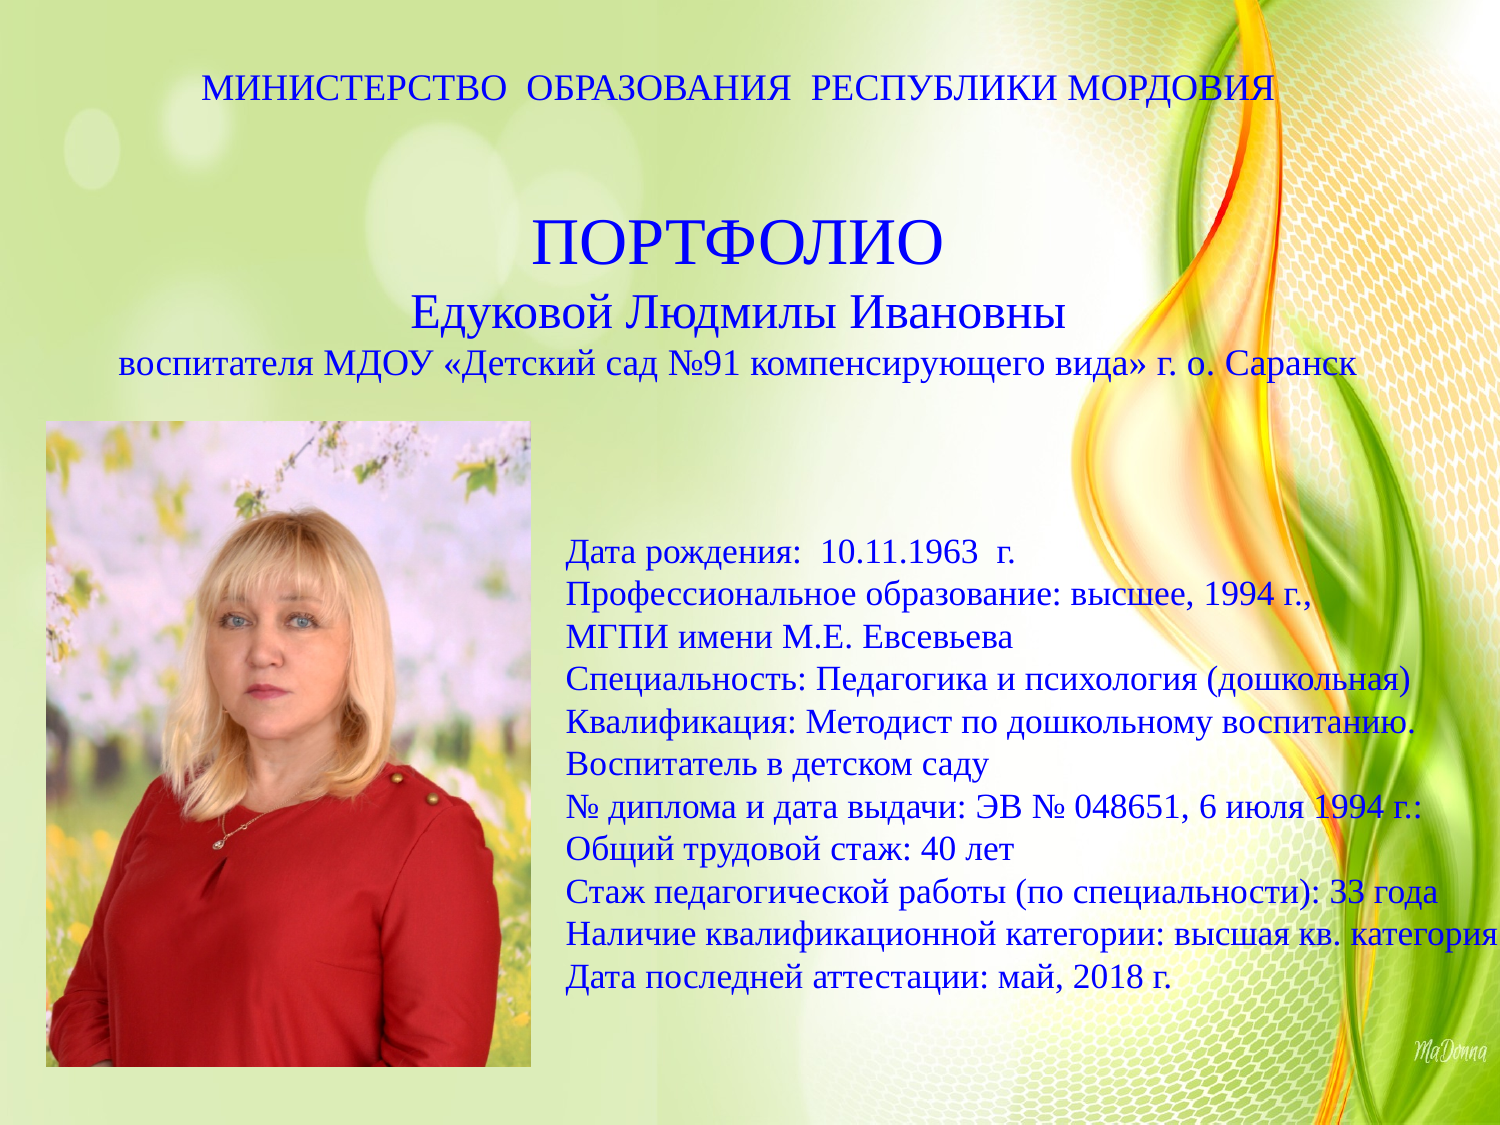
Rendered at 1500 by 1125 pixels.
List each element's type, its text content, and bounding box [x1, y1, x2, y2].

text_box МИНИСТЕРСТВО ОБРАЗОВАНИЯ РЕСПУБЛИКИ МОРДОВИЯ ПОРТФОЛИО Едуковой Людмилы Ивановны воспитателя МДОУ «Детский сад №91 компенсирующего вида» г. о. Саранск [41, 55, 1436, 391]
picture [0, 0, 1500, 1125]
text_box Дата рождения: 10.11.1963 г. Профессиональное образование: высшее, 1994 г., МГПИ имени М.Е. Евсевьева Специальность: Педагогика и психология (дошкольная) Квалификация: Методист по дошкольному воспитанию. Воспитатель в детском саду № диплома и дата выдачи: ЭВ № 048651, 6 июля 1994 г.: Общий трудовой стаж: 40 лет Стаж педагогической работы (по специальности): 33 года Наличие квалификационной категории: высшая кв. категория Дата последней аттестации: май, 2018 г. [550, 480, 1500, 1003]
